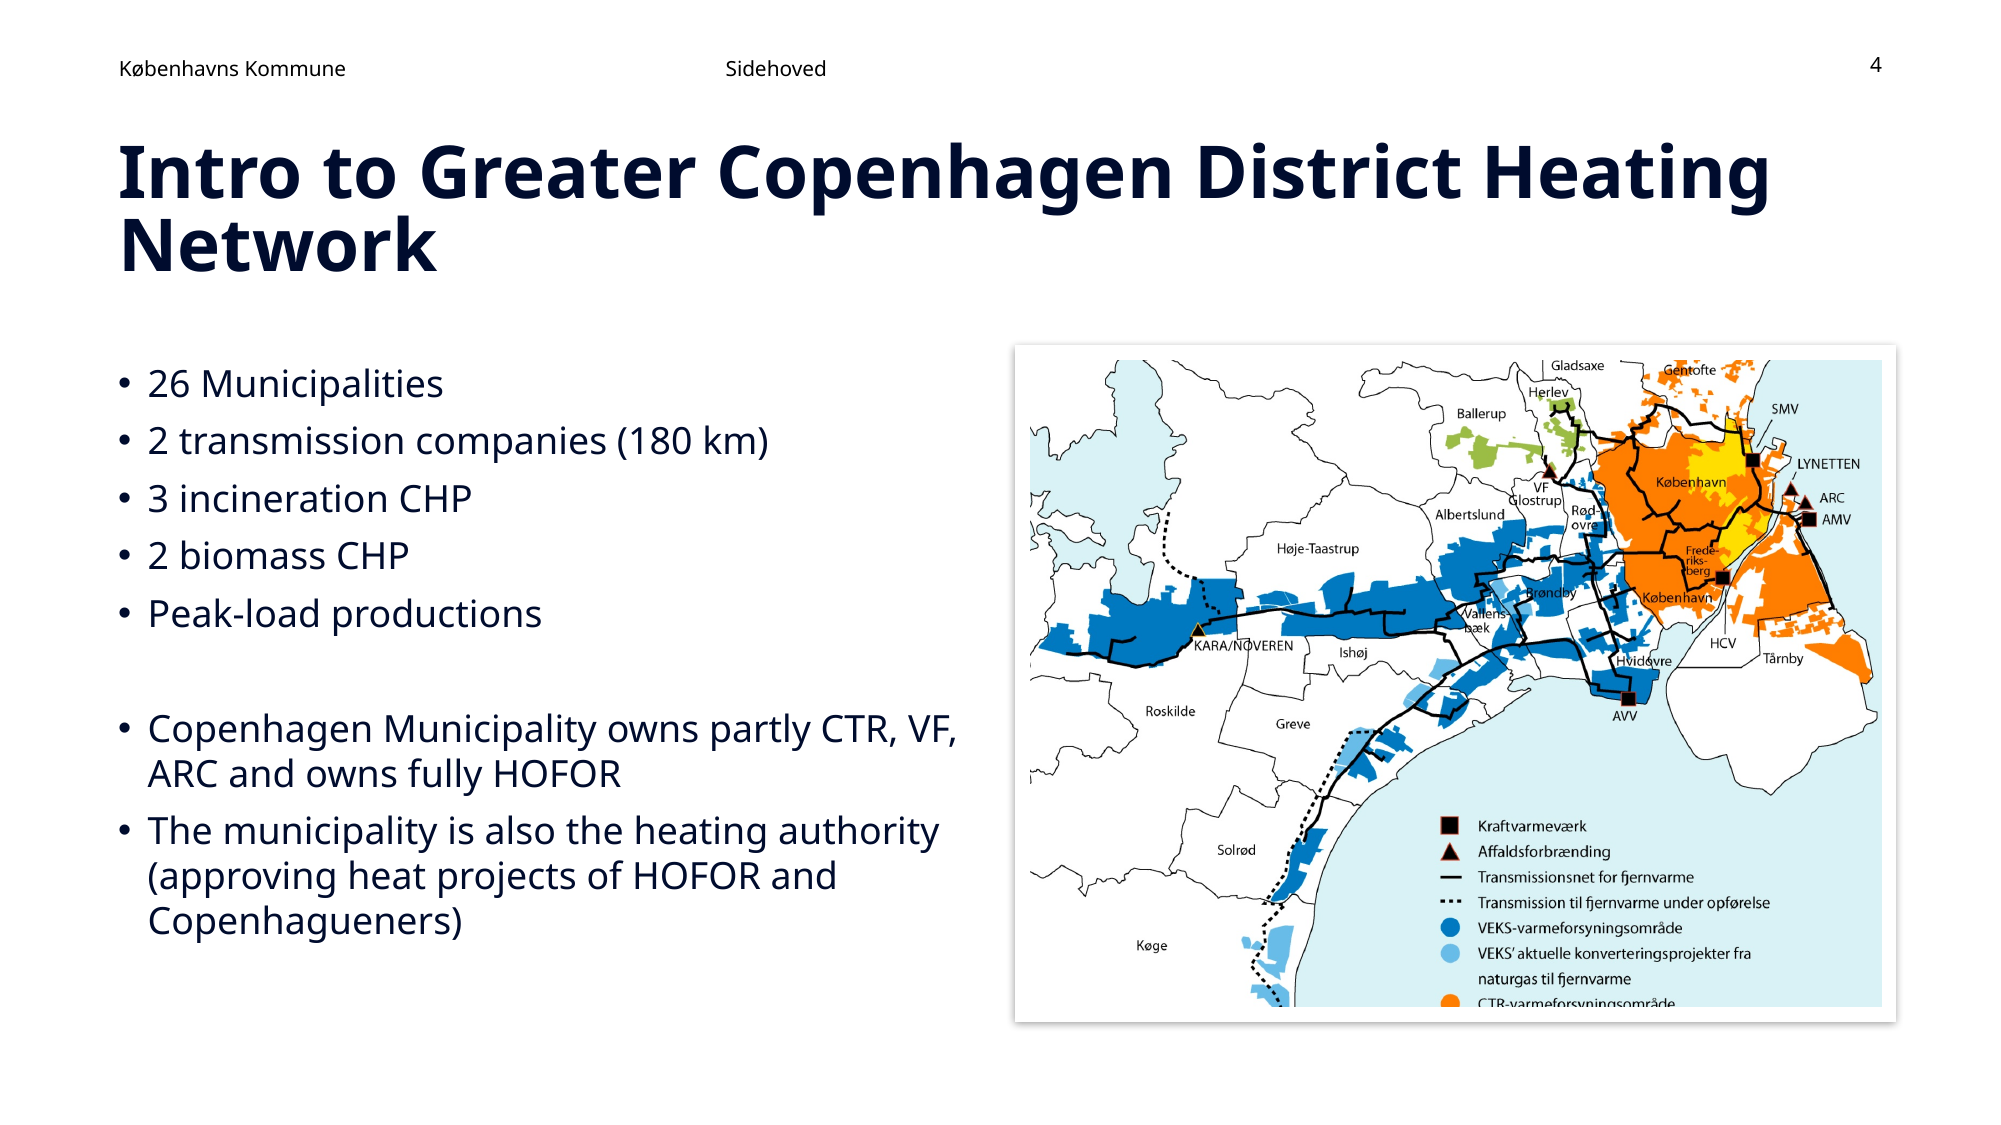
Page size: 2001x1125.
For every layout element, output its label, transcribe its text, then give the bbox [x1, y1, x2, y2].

slide_number 4 [1817, 50, 1882, 81]
list 26 Municipalities 2 transmission companies (180 km) 3 incineration CHP 2 biomass CHP Peak-load productions Copenhagen Municipality owns partly CTR, VF, ARC and owns fully HOFOR The municipality is also the heating authority (approving heat projects of HOFOR and Copenhagueners) [118, 359, 971, 1007]
title Intro to Greater Copenhagen District Heating Network [118, 146, 1918, 287]
footer Sidehoved [725, 50, 1398, 81]
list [1029, 359, 1882, 1008]
